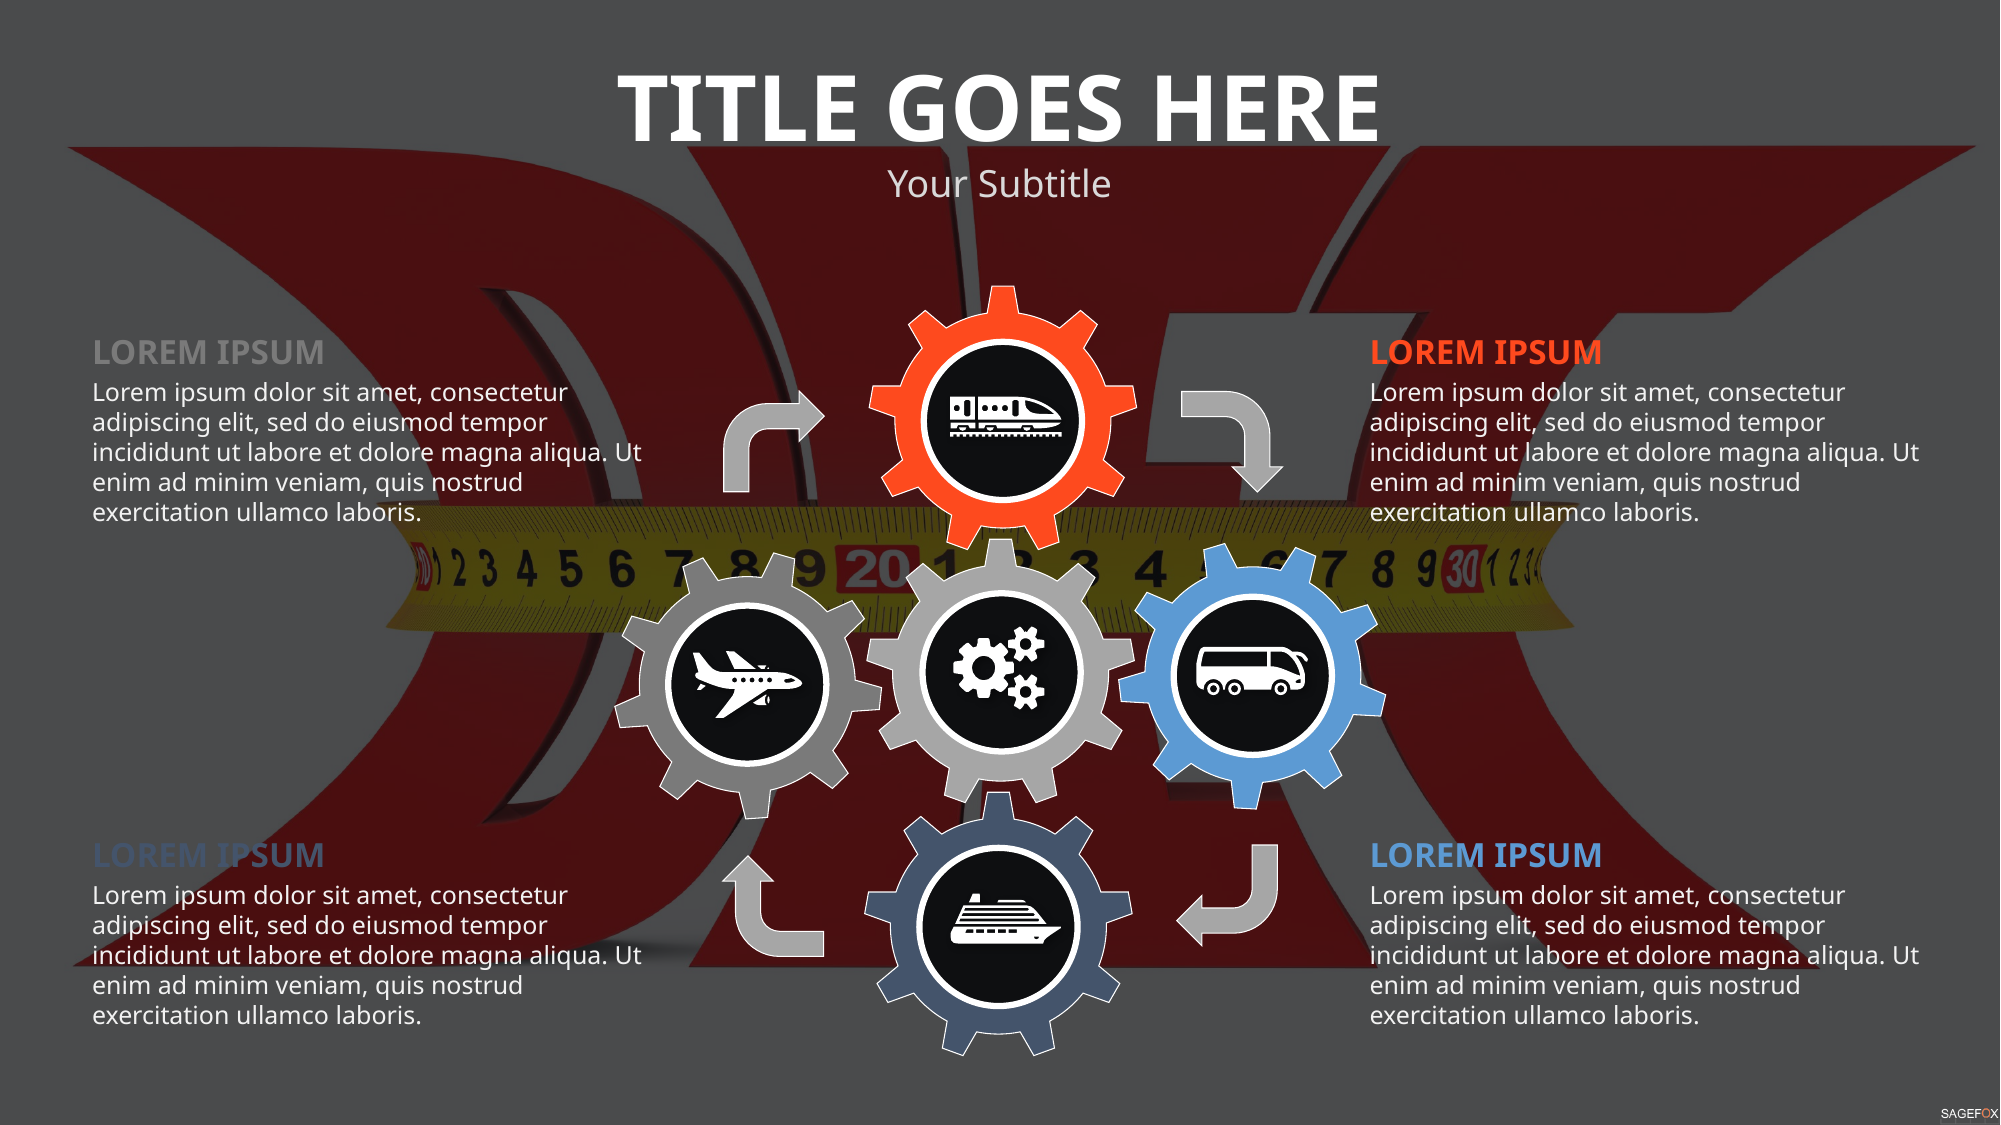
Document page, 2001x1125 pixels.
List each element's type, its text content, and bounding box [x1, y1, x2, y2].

text_box TITLE GOES HERE Your Subtitle [548, 42, 1452, 322]
text_box [1207, 682, 1220, 696]
text_box [922, 340, 1084, 502]
text_box [865, 538, 1136, 804]
text_box [955, 905, 1047, 924]
text_box LOREM IPSUM Lorem ipsum dolor sit amet, consectetur adipiscing elit, sed do eiusmod tempor incididunt ut labore et dolore magna aliqua. Ut enim ad minim veniam, quis nostrud exercitation ullamco laboris. [77, 323, 680, 534]
text_box [1172, 595, 1333, 756]
text_box LOREM IPSUM Lorem ipsum dolor sit amet, consectetur adipiscing elit, sed do eiusmod tempor incididunt ut labore et dolore magna aliqua. Ut enim ad minim veniam, quis nostrud exercitation ullamco laboris. [1354, 323, 1958, 534]
text_box LOREM IPSUM Lorem ipsum dolor sit amet, consectetur adipiscing elit, sed do eiusmod tempor incididunt ut labore et dolore magna aliqua. Ut enim ad minim veniam, quis nostrud exercitation ullamco laboris. [77, 827, 680, 1037]
text_box [725, 651, 756, 669]
text_box [1008, 626, 1045, 662]
text_box [868, 285, 1138, 551]
text_box [918, 846, 1079, 1008]
text_box [720, 854, 825, 958]
text_box LOREM IPSUM Lorem ipsum dolor sit amet, consectetur adipiscing elit, sed do eiusmod tempor incididunt ut labore et dolore magna aliqua. Ut enim ad minim veniam, quis nostrud exercitation ullamco laboris. [1354, 827, 1958, 1037]
text_box [722, 388, 826, 493]
picture [1940, 0, 2001, 1125]
text_box [863, 791, 1134, 1057]
text_box [1196, 646, 1308, 690]
text_box [1228, 682, 1241, 696]
text_box [1175, 843, 1279, 949]
text_box [950, 926, 1061, 944]
text_box [950, 422, 976, 431]
text_box [613, 551, 883, 821]
text_box [1180, 390, 1285, 494]
text_box [978, 396, 1062, 420]
text_box [950, 396, 975, 420]
text_box [921, 592, 1082, 753]
text_box [978, 422, 1061, 431]
text_box [692, 652, 803, 718]
text_box [1274, 682, 1288, 696]
text_box [667, 604, 828, 765]
text_box [997, 899, 1027, 903]
text_box [968, 893, 980, 903]
text_box [953, 638, 1045, 710]
text_box [1117, 542, 1387, 811]
text_box [950, 432, 1062, 437]
